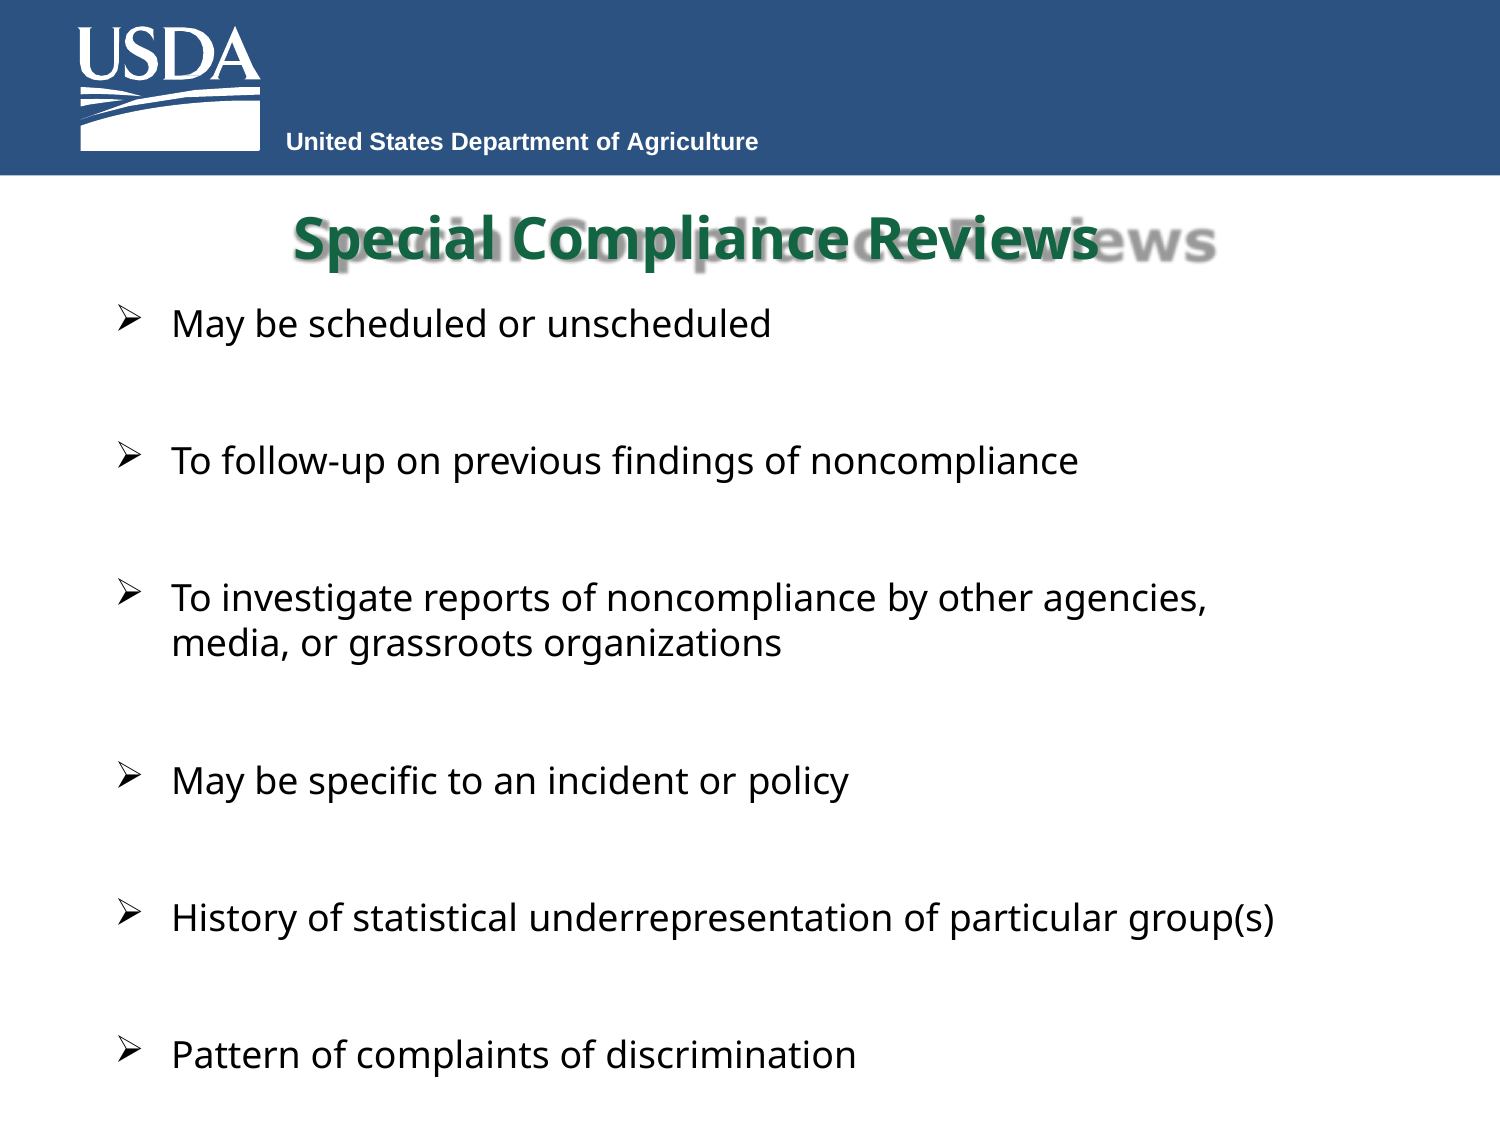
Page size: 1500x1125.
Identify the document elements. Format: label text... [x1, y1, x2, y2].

title Special Compliance Reviews [291, 198, 1222, 297]
text_box [80, 87, 260, 120]
text_box [80, 87, 143, 97]
text_box May be scheduled or unscheduled To follow-up on previous findings of noncompliance To investigate reports of noncompliance by other agencies, media, or grassroots organizations May be specific to an incident or policy History of statistical underrepresentation of particular group(s) Pattern of complaints of discrimination [112, 297, 1363, 1077]
text_box [124, 26, 158, 81]
text_box [77, 27, 122, 81]
text_box [251, 181, 1257, 297]
text_box [209, 25, 261, 80]
text_box [80, 98, 125, 107]
text_box [80, 100, 260, 151]
text_box United States Department of Agriculture [283, 123, 763, 156]
text_box [163, 27, 215, 80]
